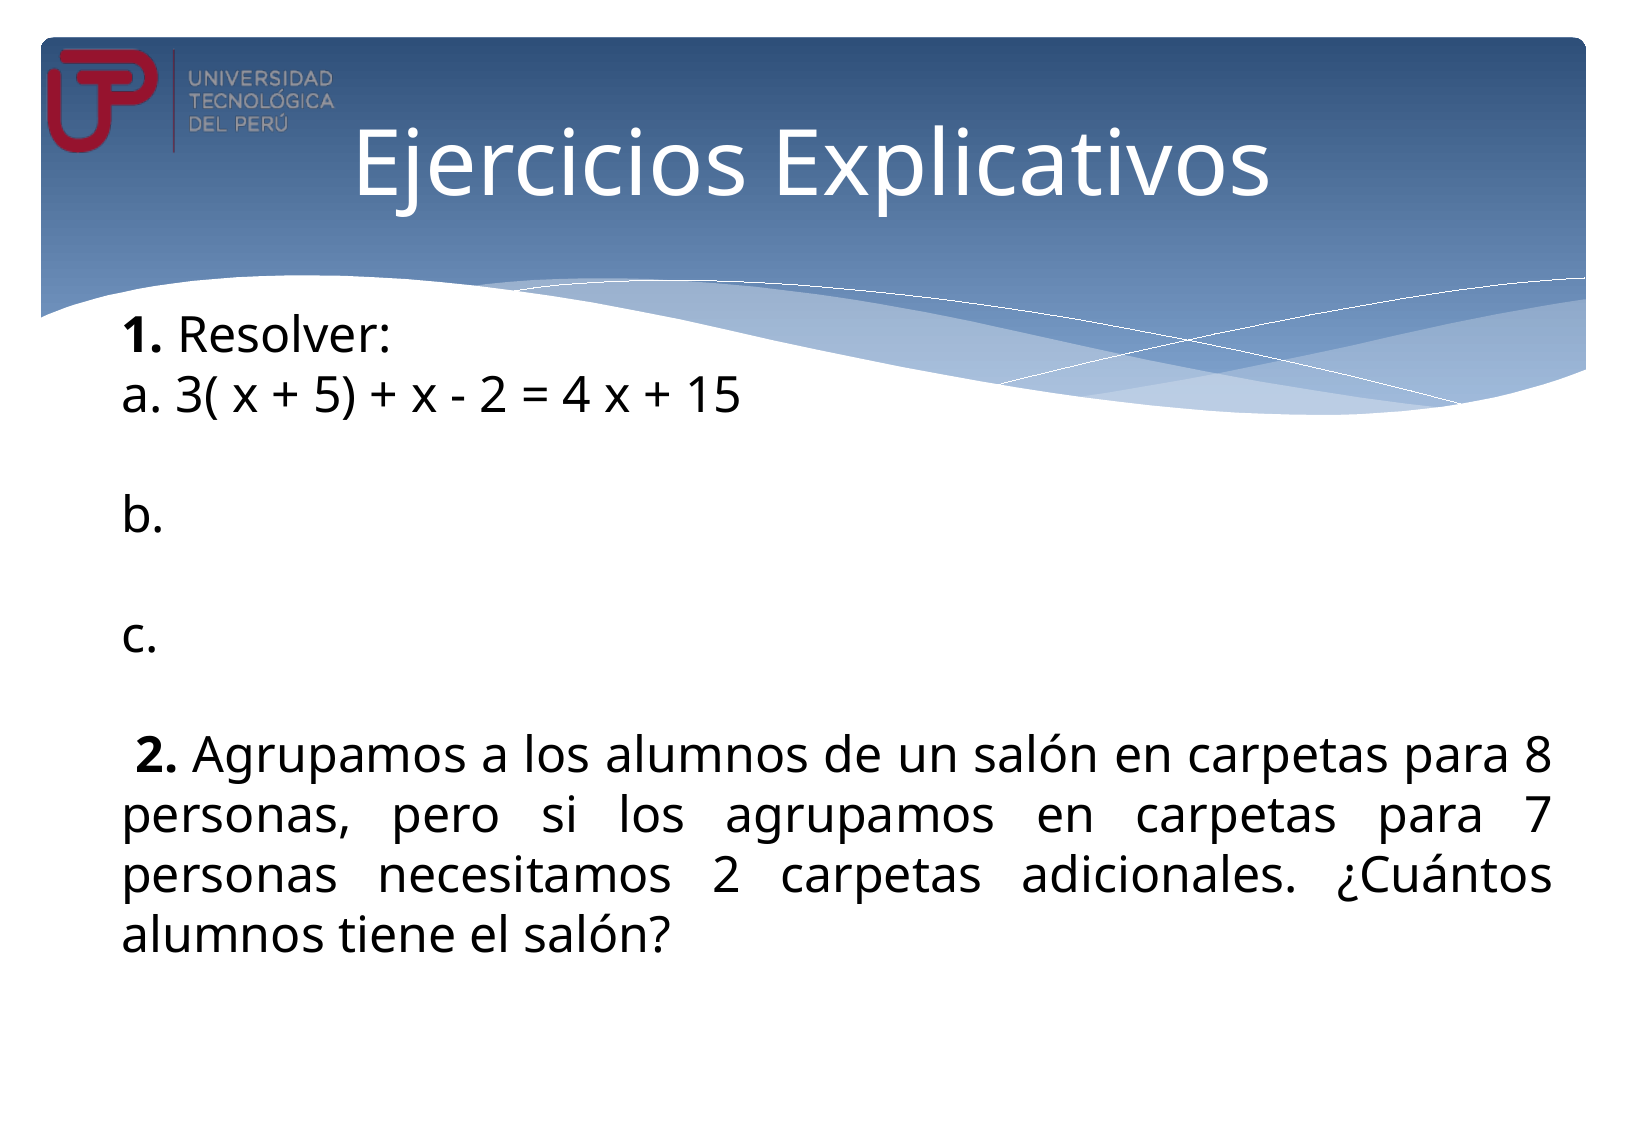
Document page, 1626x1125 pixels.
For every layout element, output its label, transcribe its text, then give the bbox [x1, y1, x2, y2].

picture [44, 42, 342, 157]
title Ejercicios Explicativos [81, 55, 1544, 261]
